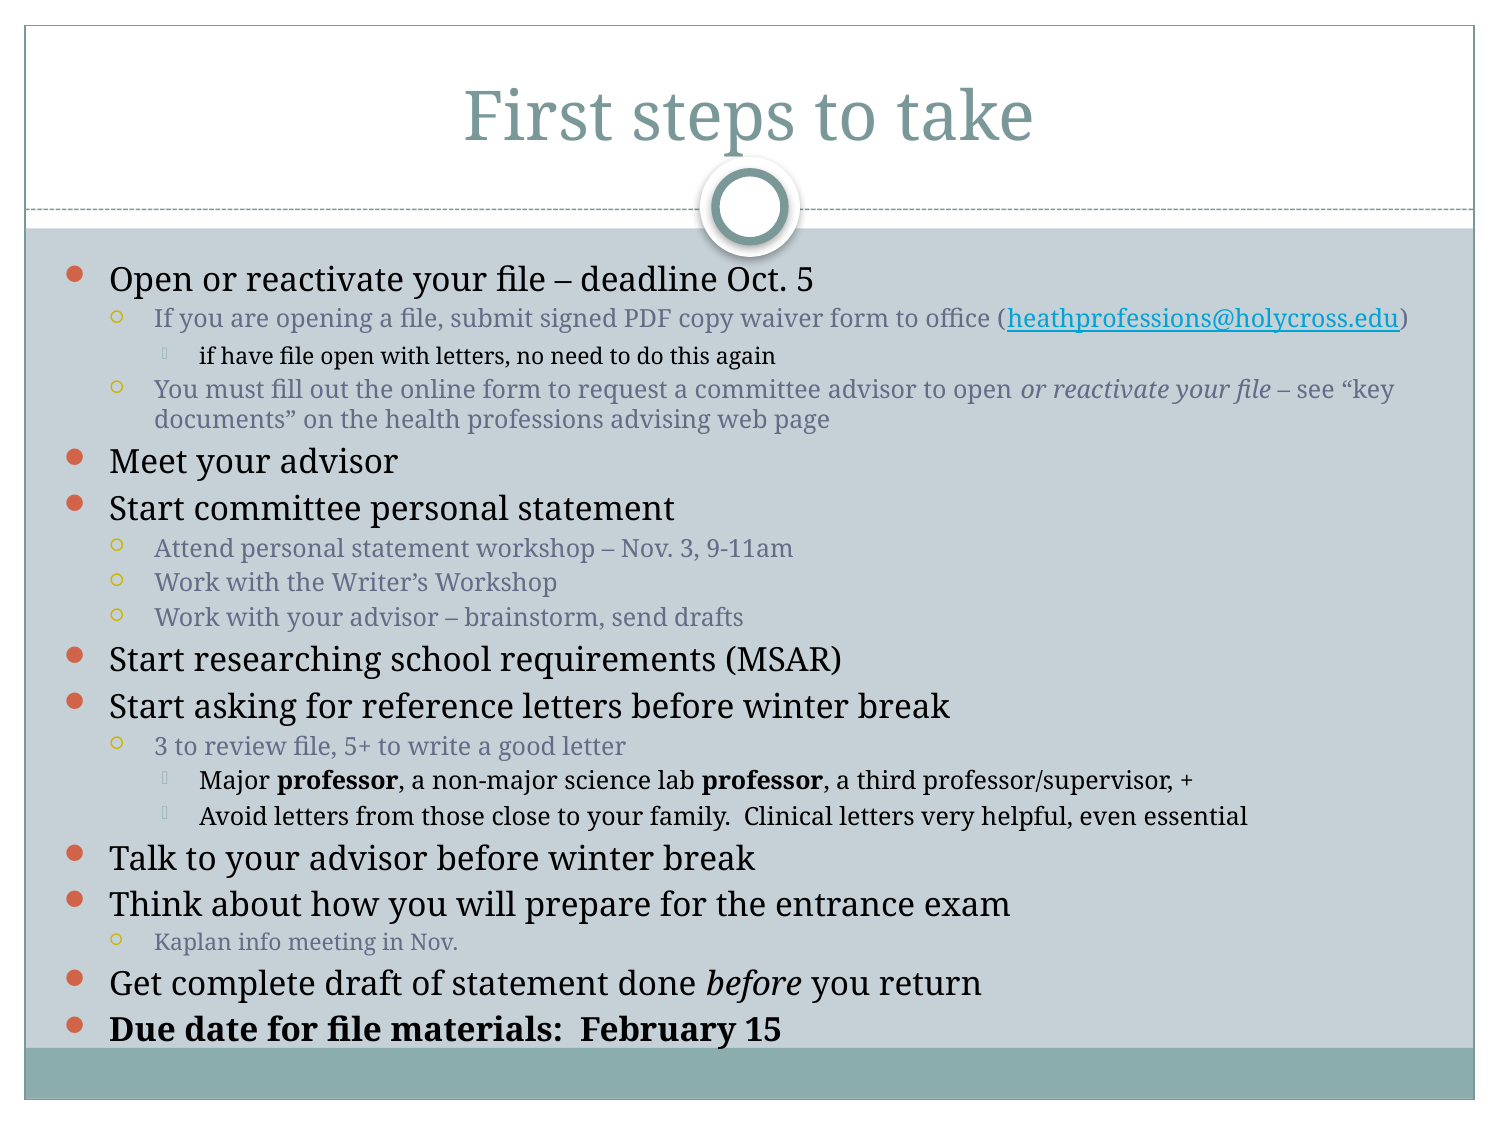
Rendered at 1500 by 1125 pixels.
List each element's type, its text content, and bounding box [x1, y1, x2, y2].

list Open or reactivate your file – deadline Oct. 5 If you are opening a file, submit signed PDF copy waiver form to office (heathprofessions@holycross.edu) if have file open with letters, no need to do this again You must fill out the online form to request a committee advisor to open or reactivate your file – see “key documents” on the health professions advising web page Meet your advisor Start committee personal statement Attend personal statement workshop – Nov. 3, 9-11am Work with the Writer’s Workshop Work with your advisor – brainstorm, send drafts Start researching school requirements (MSAR) Start asking for reference letters before winter break 3 to review file, 5+ to write a good letter Major professor, a non-major science lab professor, a third professor/supervisor, + Avoid letters from those close to your family. Clinical letters very helpful, even essential Talk to your advisor before winter break Think about how you will prepare for the entrance exam Kaplan info meeting in Nov. Get complete draft of statement done before you return Due date for file materials: February 15 [49, 250, 1445, 1001]
title First steps to take [49, 37, 1450, 162]
